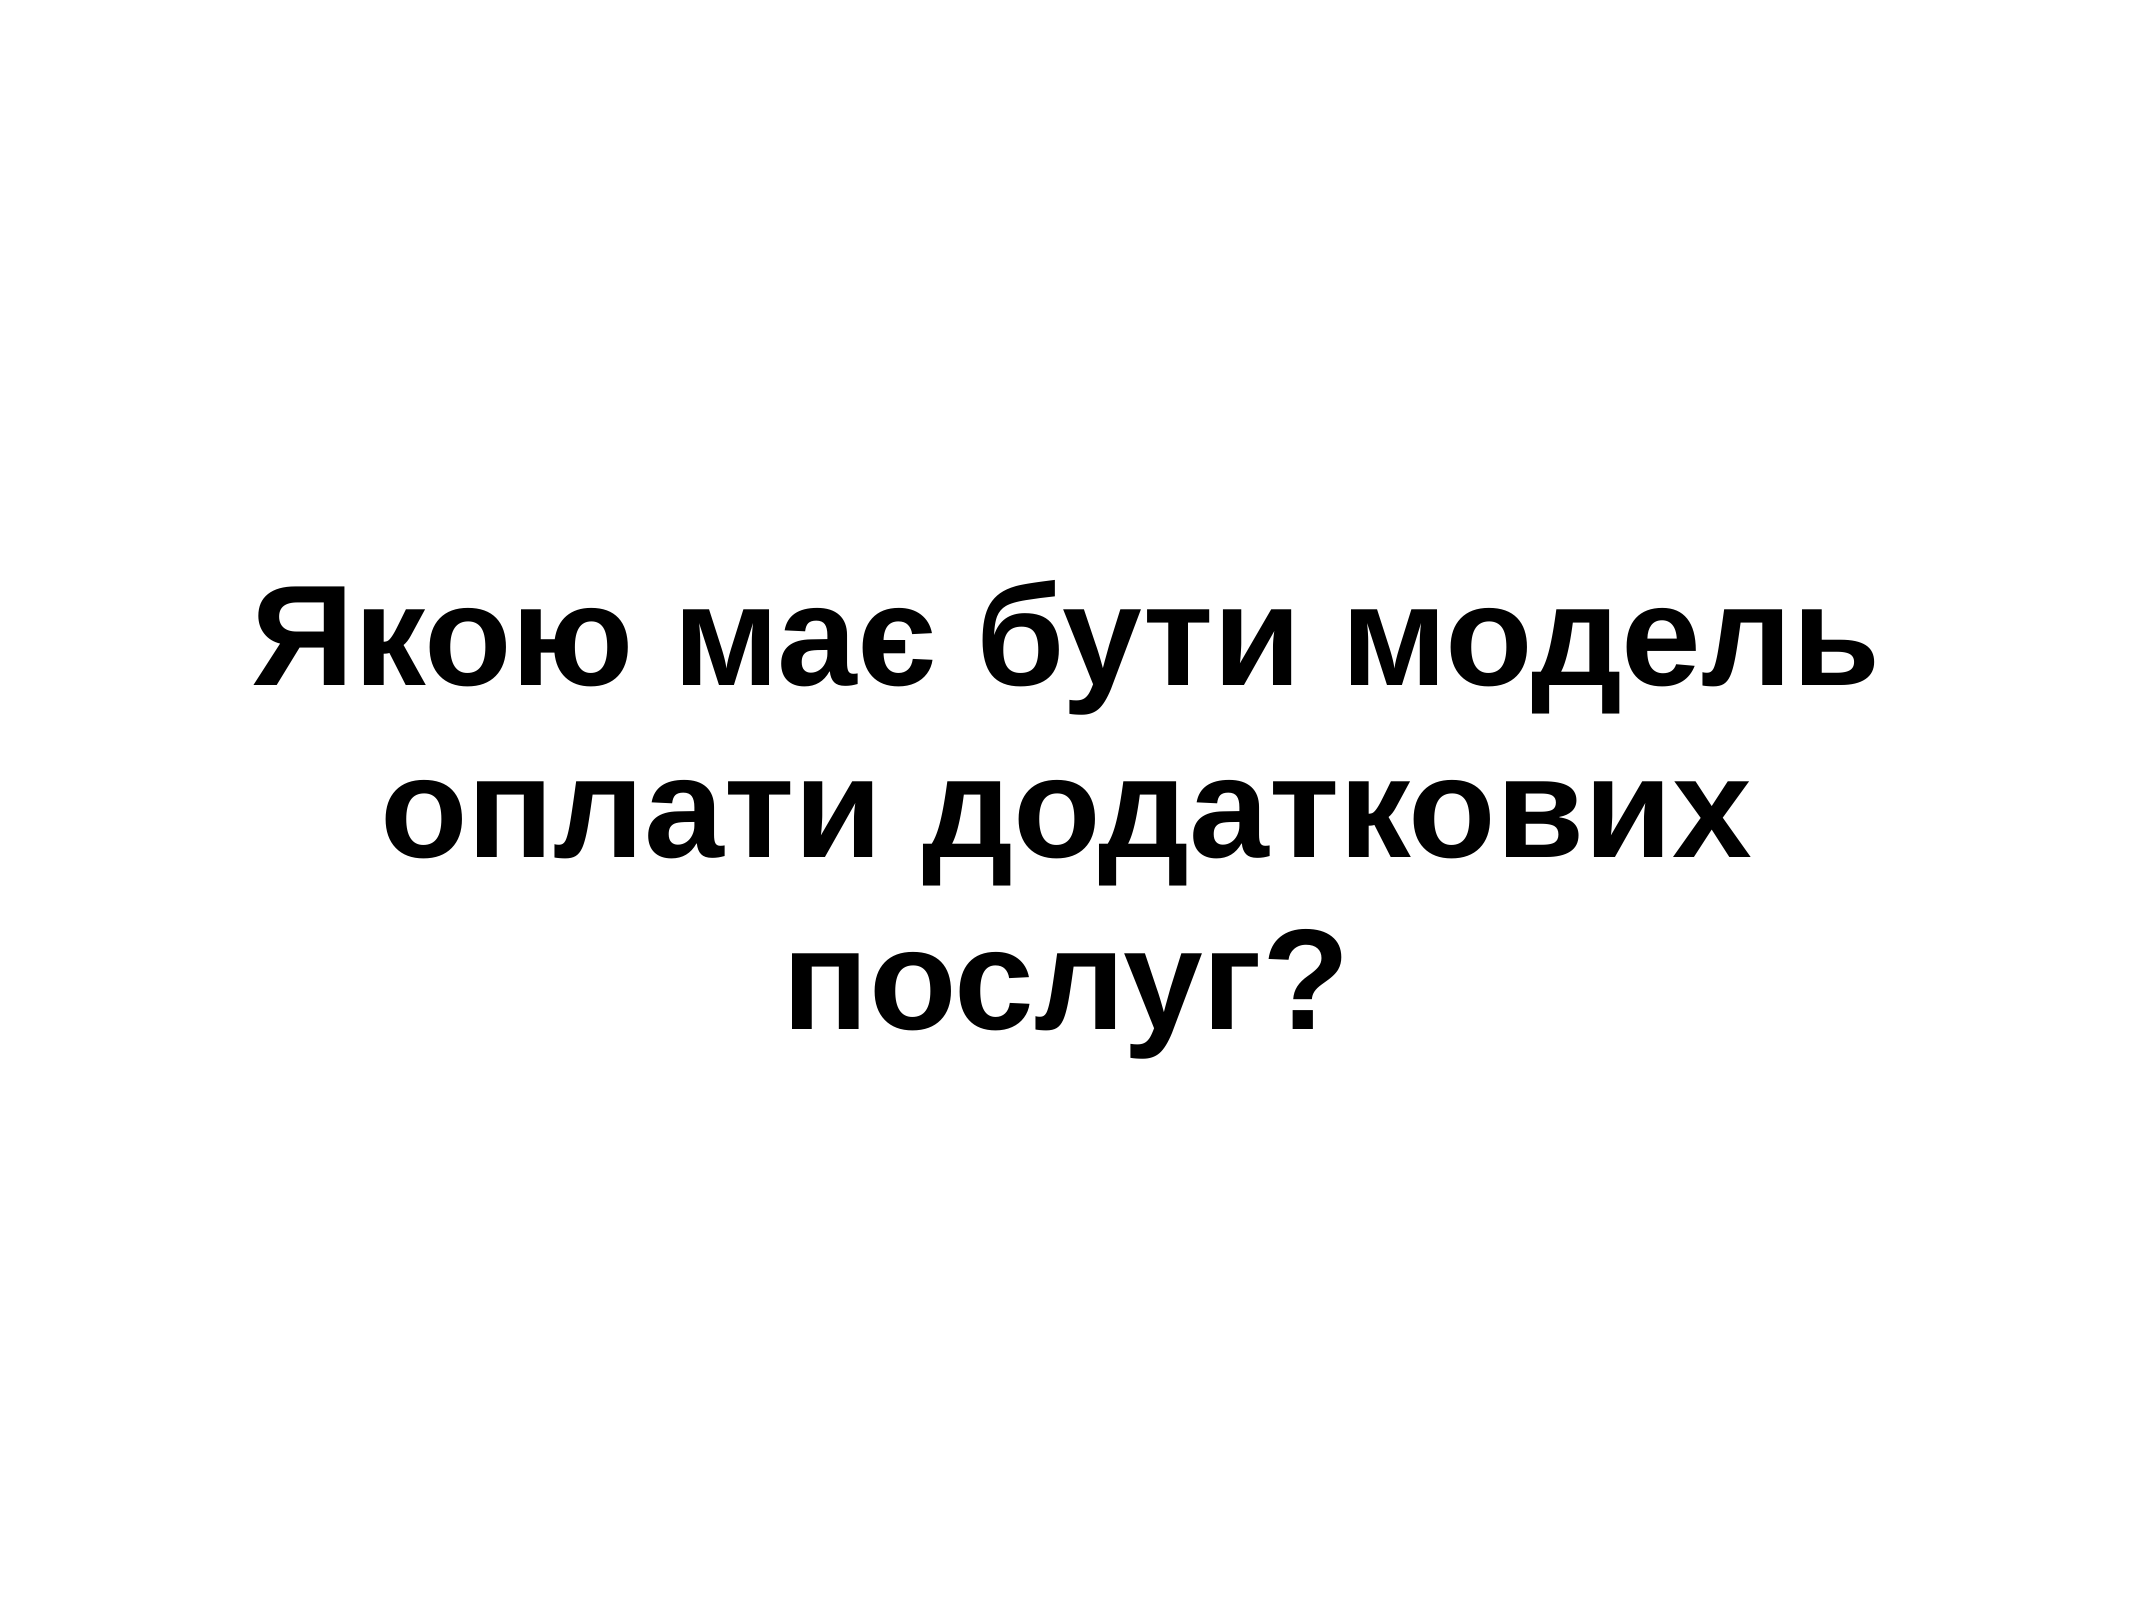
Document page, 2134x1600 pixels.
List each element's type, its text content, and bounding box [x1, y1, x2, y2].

title Якою має бути модель оплати додаткових послуг? [96, 528, 2038, 1072]
